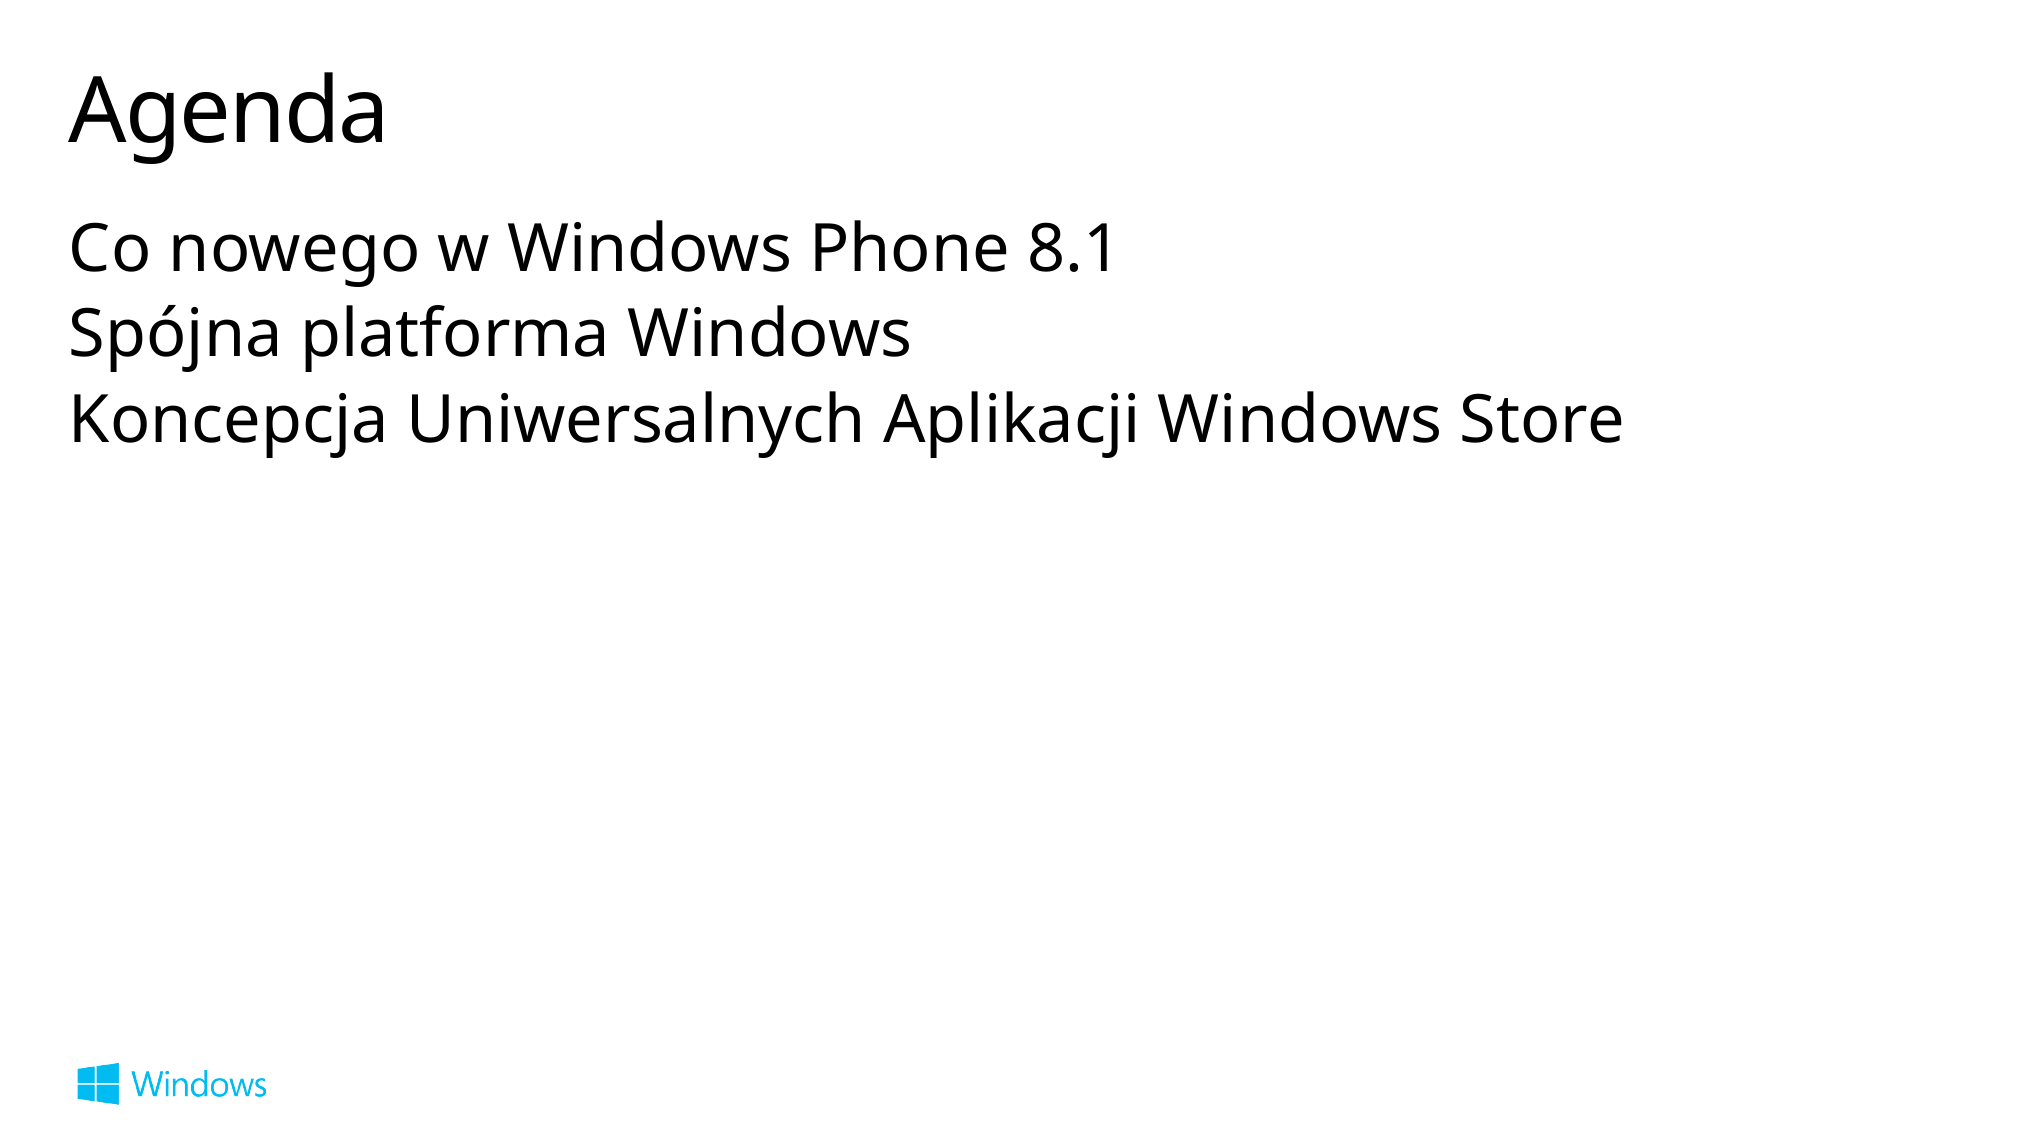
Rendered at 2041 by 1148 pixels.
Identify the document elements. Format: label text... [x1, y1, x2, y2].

title Agenda [45, 48, 1996, 198]
list Co nowego w Windows Phone 8.1 Spójna platforma Windows Koncepcja Uniwersalnych Aplikacji Windows Store [45, 198, 1996, 480]
picture [61, 1045, 289, 1123]
